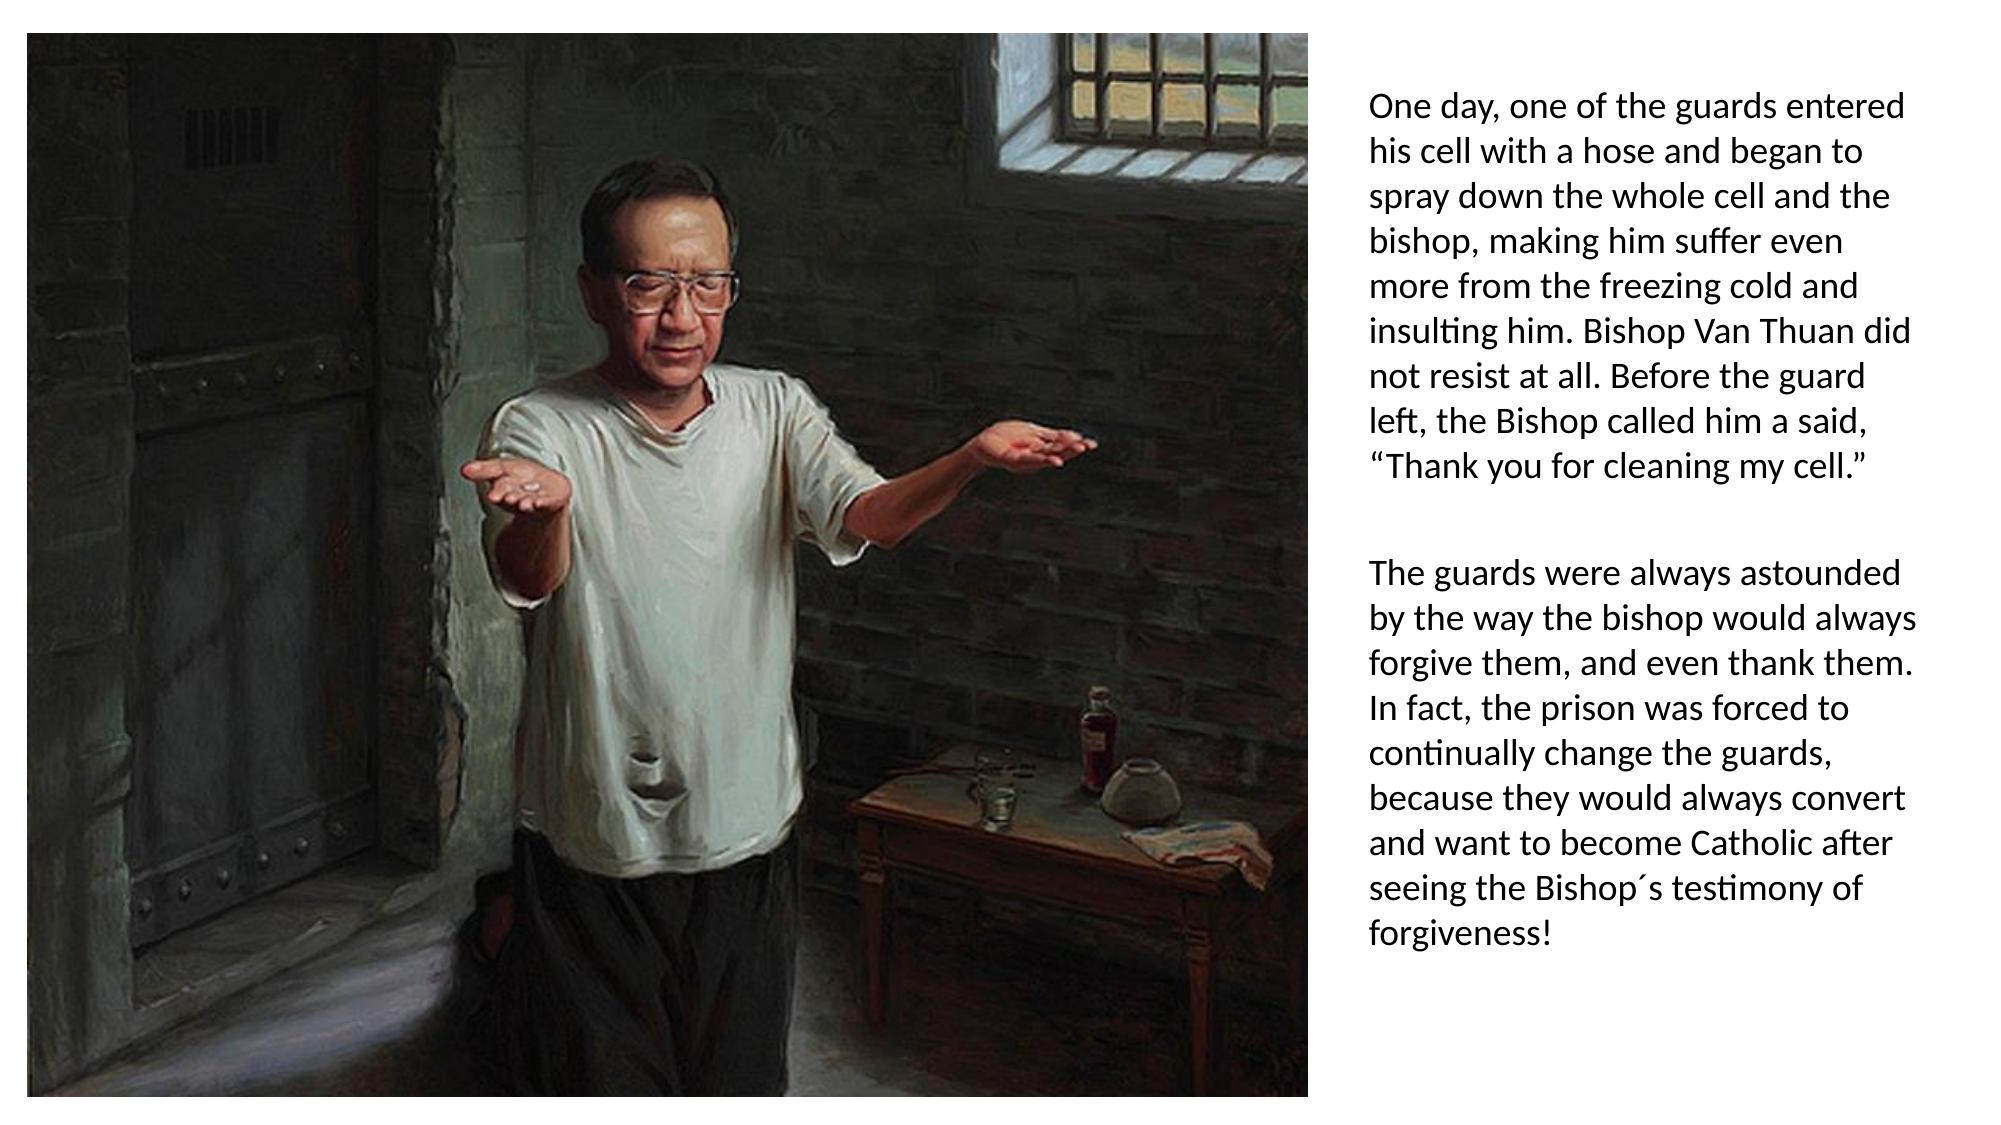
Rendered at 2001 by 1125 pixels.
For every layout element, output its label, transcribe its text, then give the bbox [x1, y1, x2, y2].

text_box One day, one of the guards entered his cell with a hose and began to spray down the whole cell and the bishop, making him suffer even more from the freezing cold and insulting him. Bishop Van Thuan did not resist at all. Before the guard left, the Bishop called him a said, “Thank you for cleaning my cell.” [1353, 73, 1941, 494]
text_box The guards were always astounded by the way the bishop would always forgive them, and even thank them. In fact, the prison was forced to continually change the guards, because they would always convert and want to become Catholic after seeing the Bishop´s testimony of forgiveness! [1353, 540, 1941, 960]
picture [27, 33, 1308, 1097]
